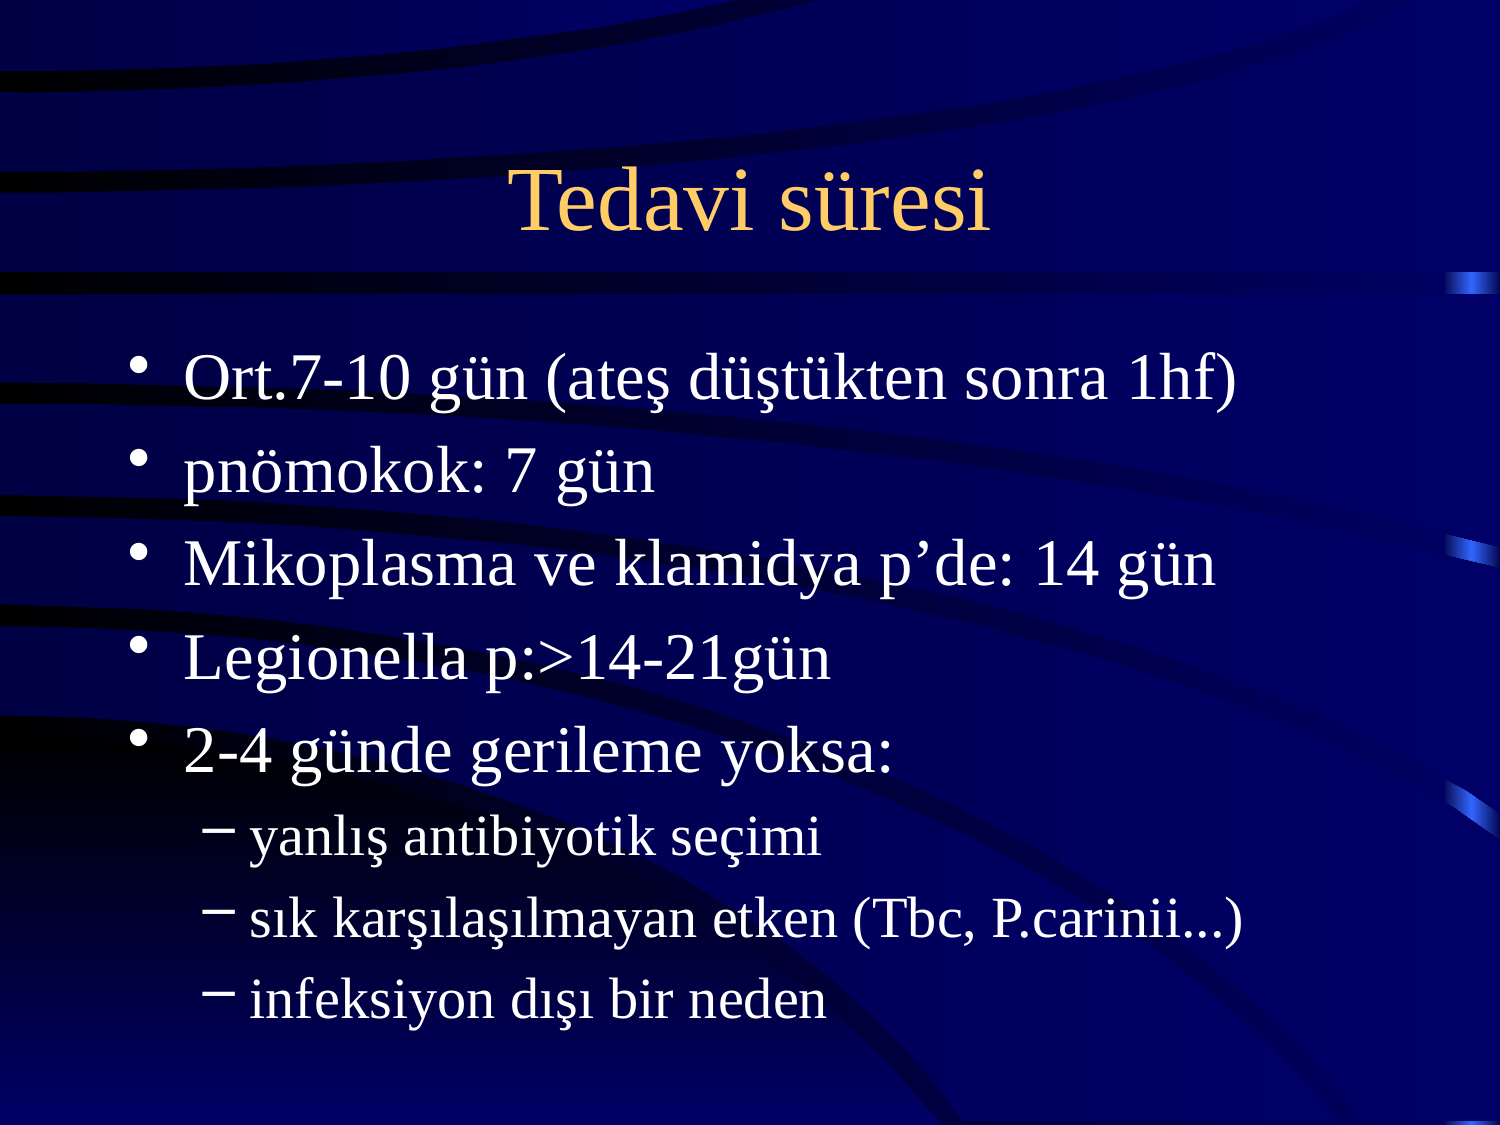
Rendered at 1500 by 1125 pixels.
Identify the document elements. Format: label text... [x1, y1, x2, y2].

title Tedavi süresi [112, 99, 1388, 288]
list Ort.7-10 gün (ateş düştükten sonra 1hf) pnömokok: 7 gün Mikoplasma ve klamidya p’de: 14 gün Legionella p:>14-21gün 2-4 günde gerileme yoksa: yanlış antibiyotik seçimi sık karşılaşılmayan etken (Tbc, P.carinii...) infeksiyon dışı bir neden [112, 324, 1388, 1001]
